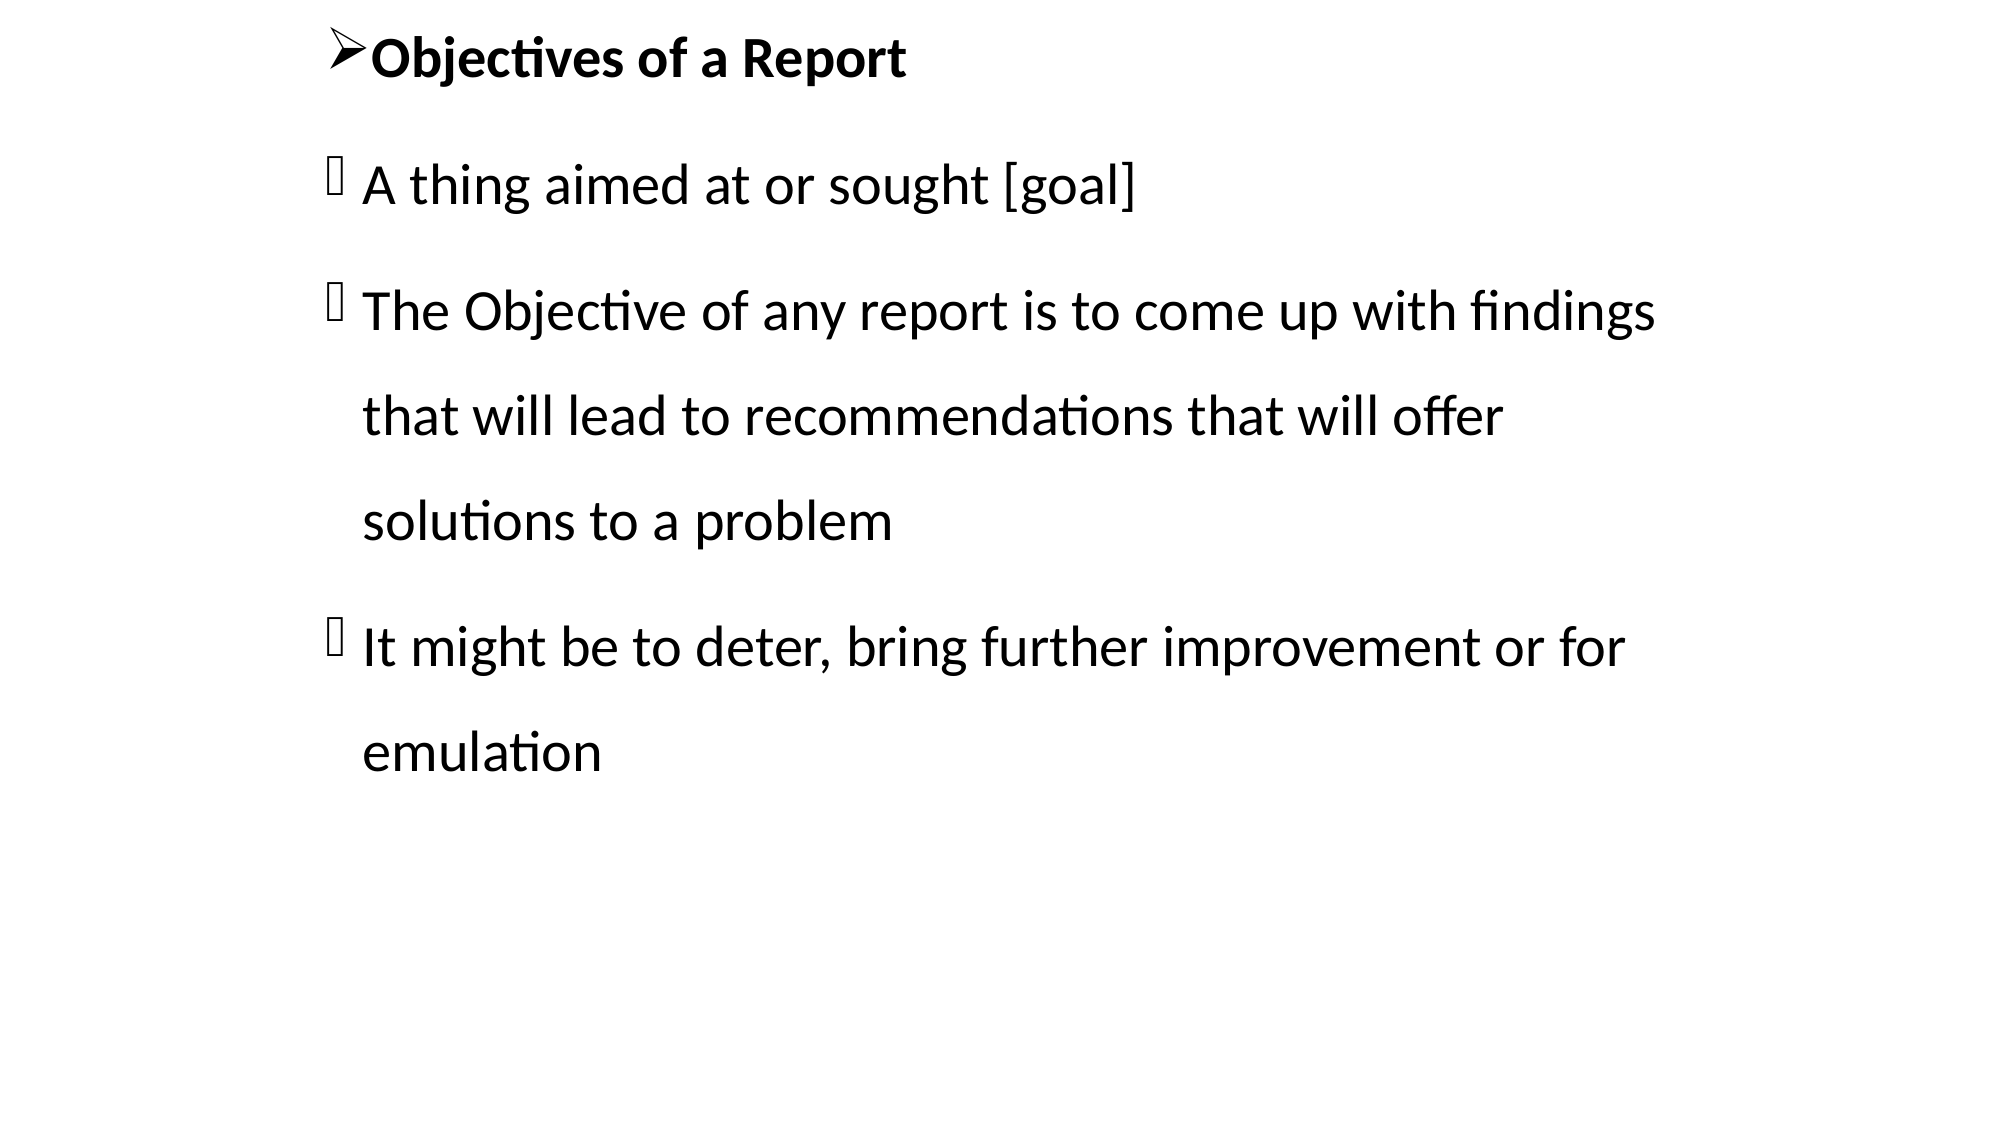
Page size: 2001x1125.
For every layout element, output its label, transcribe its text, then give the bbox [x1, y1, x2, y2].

list Objectives of a Report A thing aimed at or sought [goal] The Objective of any report is to come up with findings that will lead to recommendations that will offer solutions to a problem It might be to deter, bring further improvement or for emulation [310, 20, 1694, 1014]
